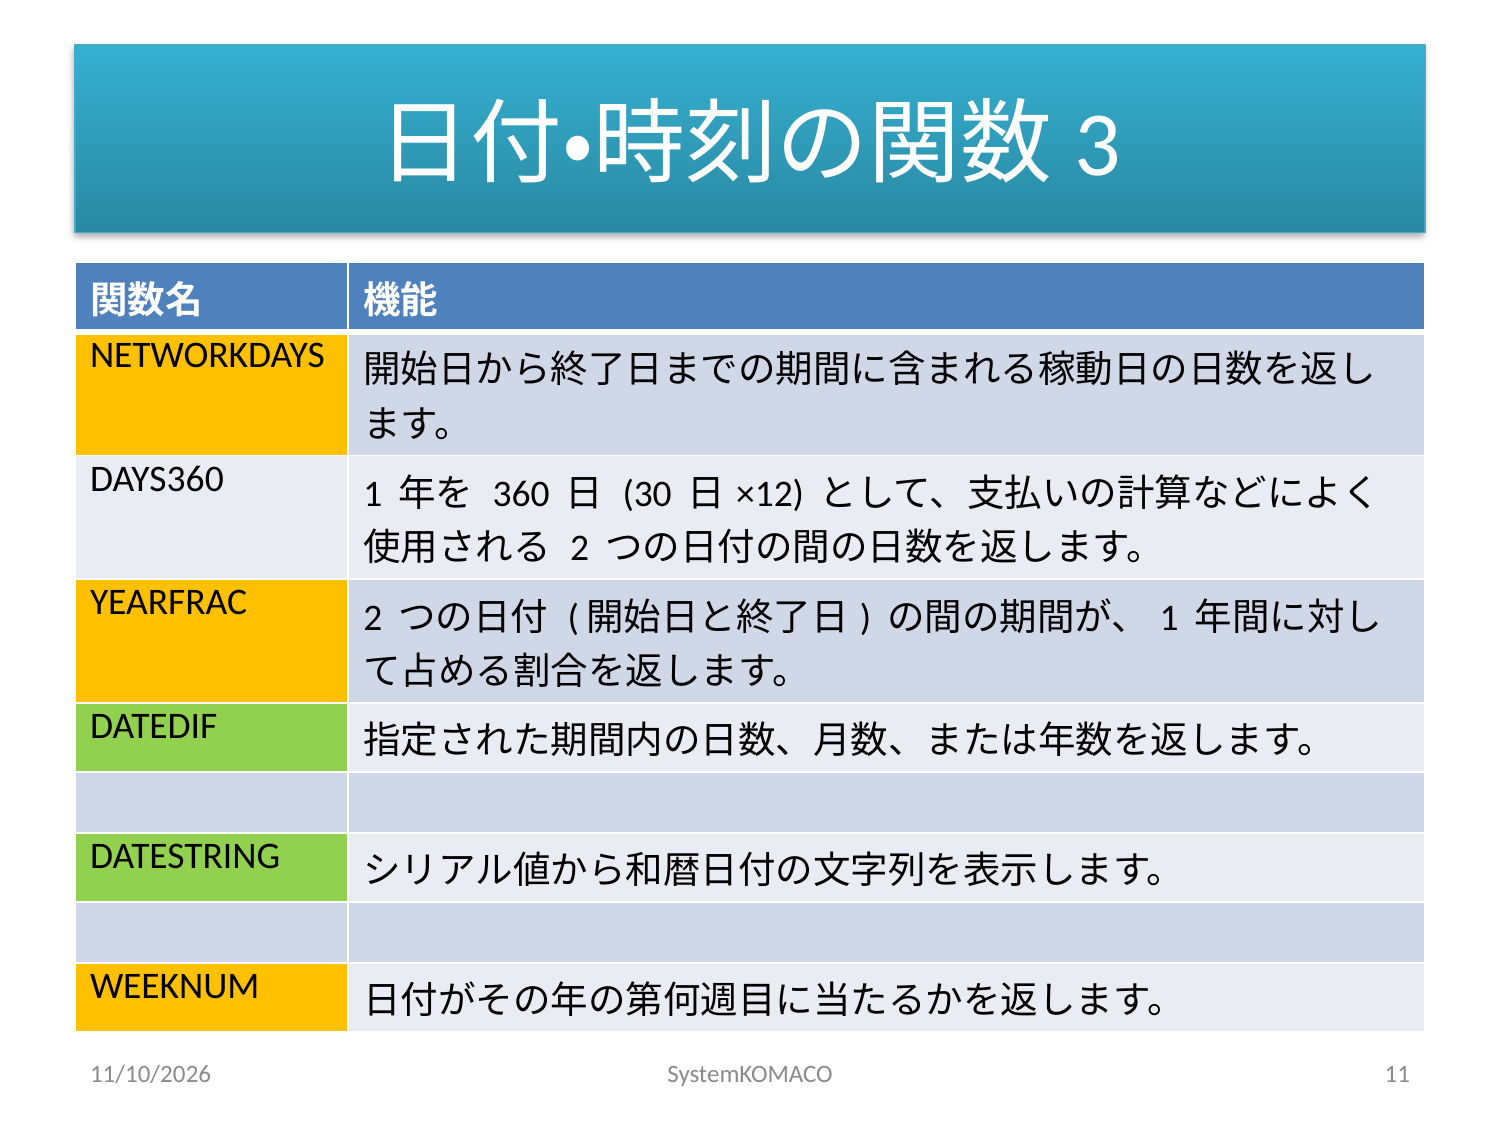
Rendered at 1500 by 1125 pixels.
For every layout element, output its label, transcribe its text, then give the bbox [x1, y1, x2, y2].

title 日付・時刻の関数3 [74, 44, 1426, 233]
table_cell DATESTRING [76, 834, 347, 901]
table_cell YEARFRAC [76, 580, 347, 702]
table_header 関数名 [76, 263, 347, 329]
table_cell 1 年を 360 日 (30 日×12) として、支払いの計算などによく使用される 2 つの日付の間の日数を返します。 [349, 456, 1424, 578]
table_cell 日付がその年の第何週目に当たるかを返します。 [349, 964, 1424, 1031]
table_cell [349, 903, 1424, 962]
slide_number 11 [1074, 1042, 1425, 1103]
table_cell 指定された期間内の日数、月数、または年数を返します。 [349, 704, 1424, 771]
footer SystemKOMACO [512, 1042, 988, 1103]
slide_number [75, 1042, 425, 1103]
table_cell DAYS360 [76, 456, 347, 578]
table_cell シリアル値から和暦日付の文字列を表示します。 [349, 834, 1424, 901]
table_cell [76, 903, 347, 962]
table_cell 開始日から終了日までの期間に含まれる稼動日の日数を返します。 [349, 335, 1424, 455]
table_cell WEEKNUM [76, 964, 347, 1031]
table_cell DATEDIF [76, 704, 347, 771]
table_cell 2 つの日付 (開始日と終了日) の間の期間が、1 年間に対して占める割合を返します。 [349, 580, 1424, 702]
table_header 機能 [349, 263, 1424, 329]
table_cell [76, 773, 347, 832]
table_cell [349, 773, 1424, 832]
table_cell NETWORKDAYS [76, 335, 347, 455]
